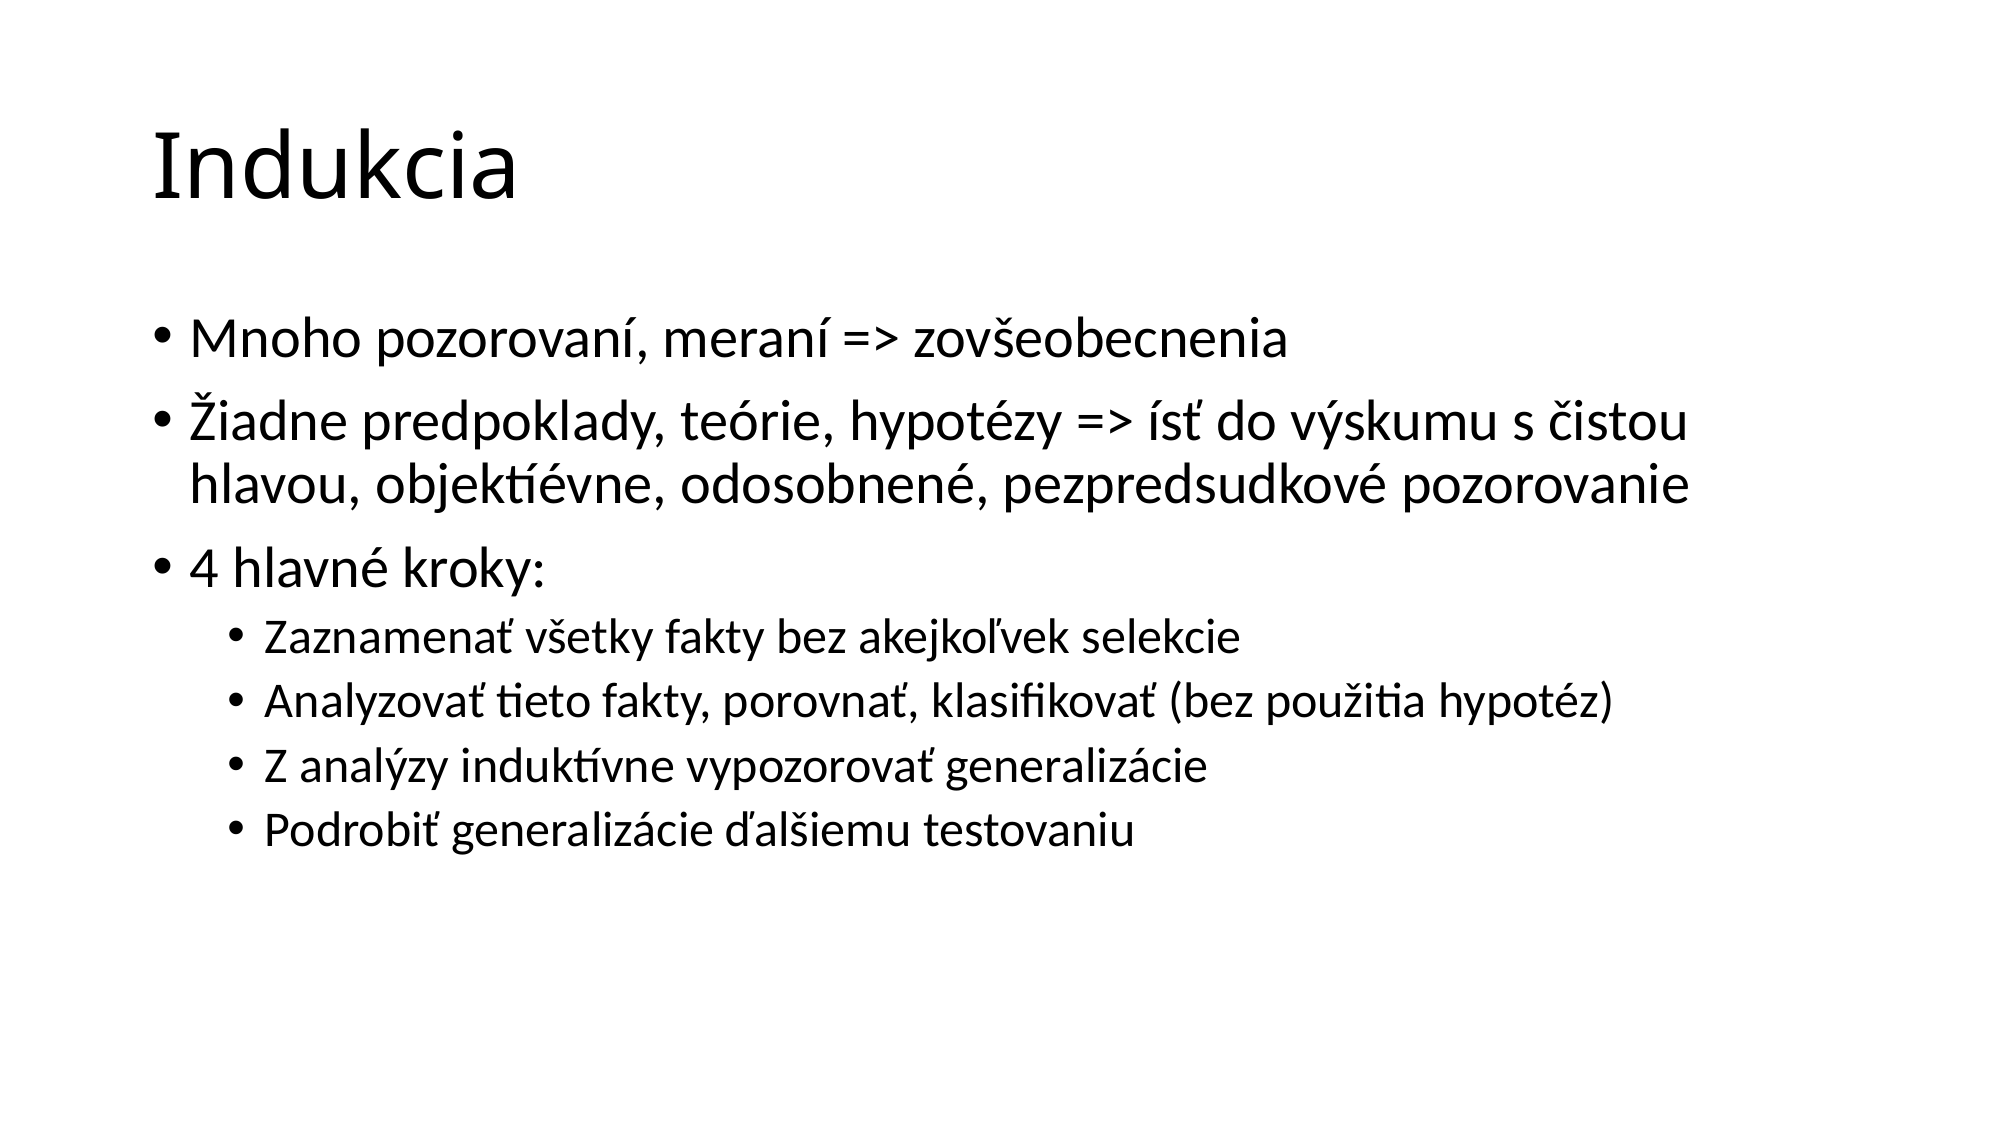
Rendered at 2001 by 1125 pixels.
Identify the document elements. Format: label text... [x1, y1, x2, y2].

list Mnoho pozorovaní, meraní => zovšeobecnenia Žiadne predpoklady, teórie, hypotézy => ísť do výskumu s čistou hlavou, objektíévne, odosobnené, pezpredsudkové pozorovanie 4 hlavné kroky: Zaznamenať všetky fakty bez akejkoľvek selekcie Analyzovať tieto fakty, porovnať, klasifikovať (bez použitia hypotéz) Z analýzy induktívne vypozorovať generalizácie Podrobiť generalizácie ďalšiemu testovaniu [137, 299, 1863, 1014]
title Indukcia [137, 59, 1863, 278]
